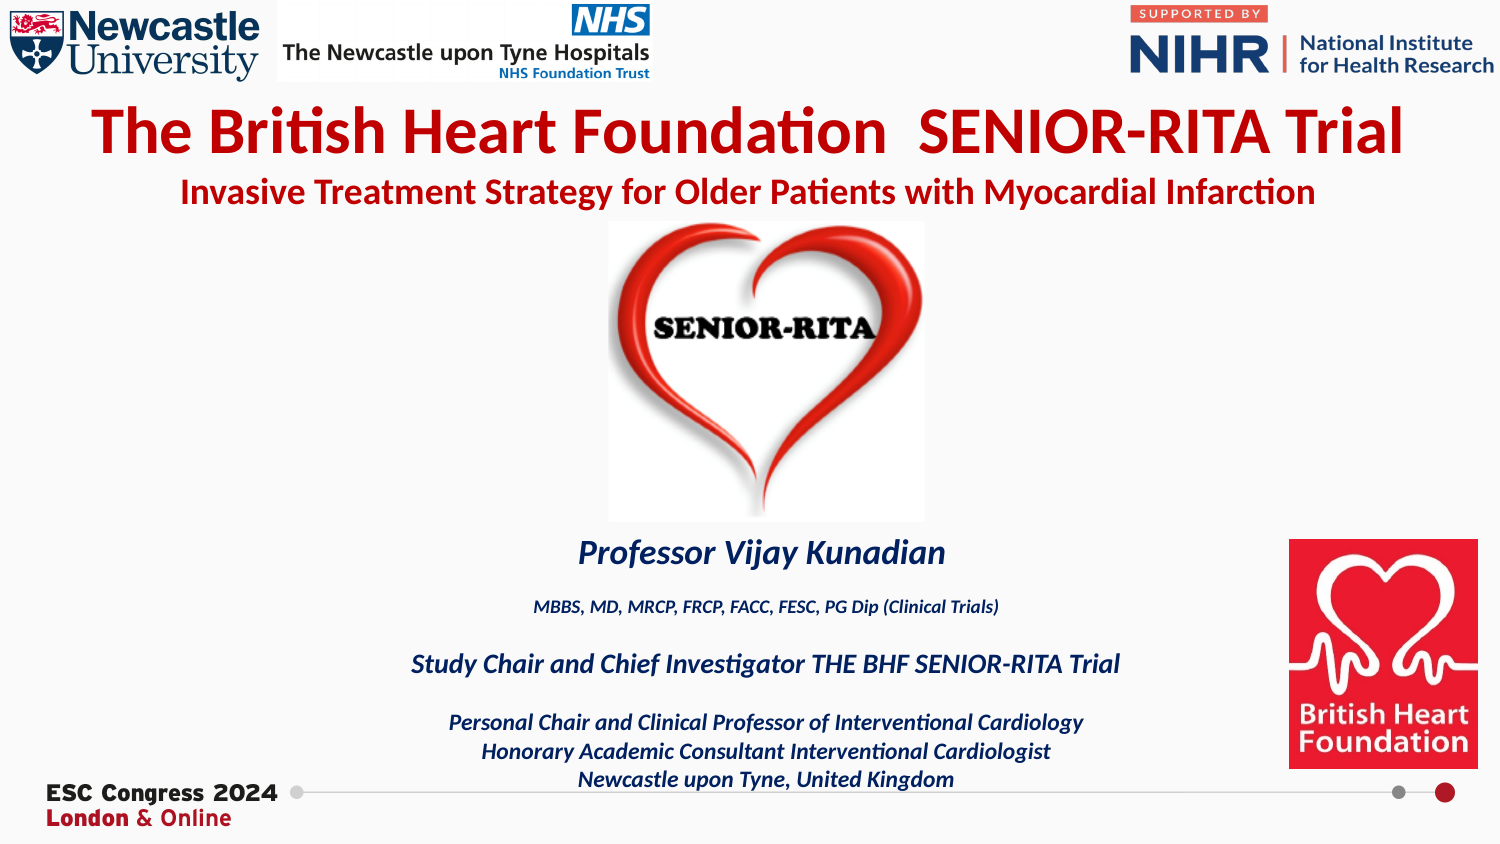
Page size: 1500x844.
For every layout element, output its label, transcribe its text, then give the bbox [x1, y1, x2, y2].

list The British Heart Foundation SENIOR-RITA Trial Invasive Treatment Strategy for Older Patients with Myocardial Infarction [63, 79, 1434, 221]
text_box Professor Vijay Kunadian MBBS, MD, MRCP, FRCP, FACC, FESC, PG Dip (Clinical Trials) Study Chair and Chief Investigator THE BHF SENIOR-RITA Trial Personal Chair and Clinical Professor of Interventional Cardiology Honorary Academic Consultant Interventional Cardiologist Newcastle upon Tyne, United Kingdom [319, 521, 1214, 801]
picture [0, 0, 1500, 844]
